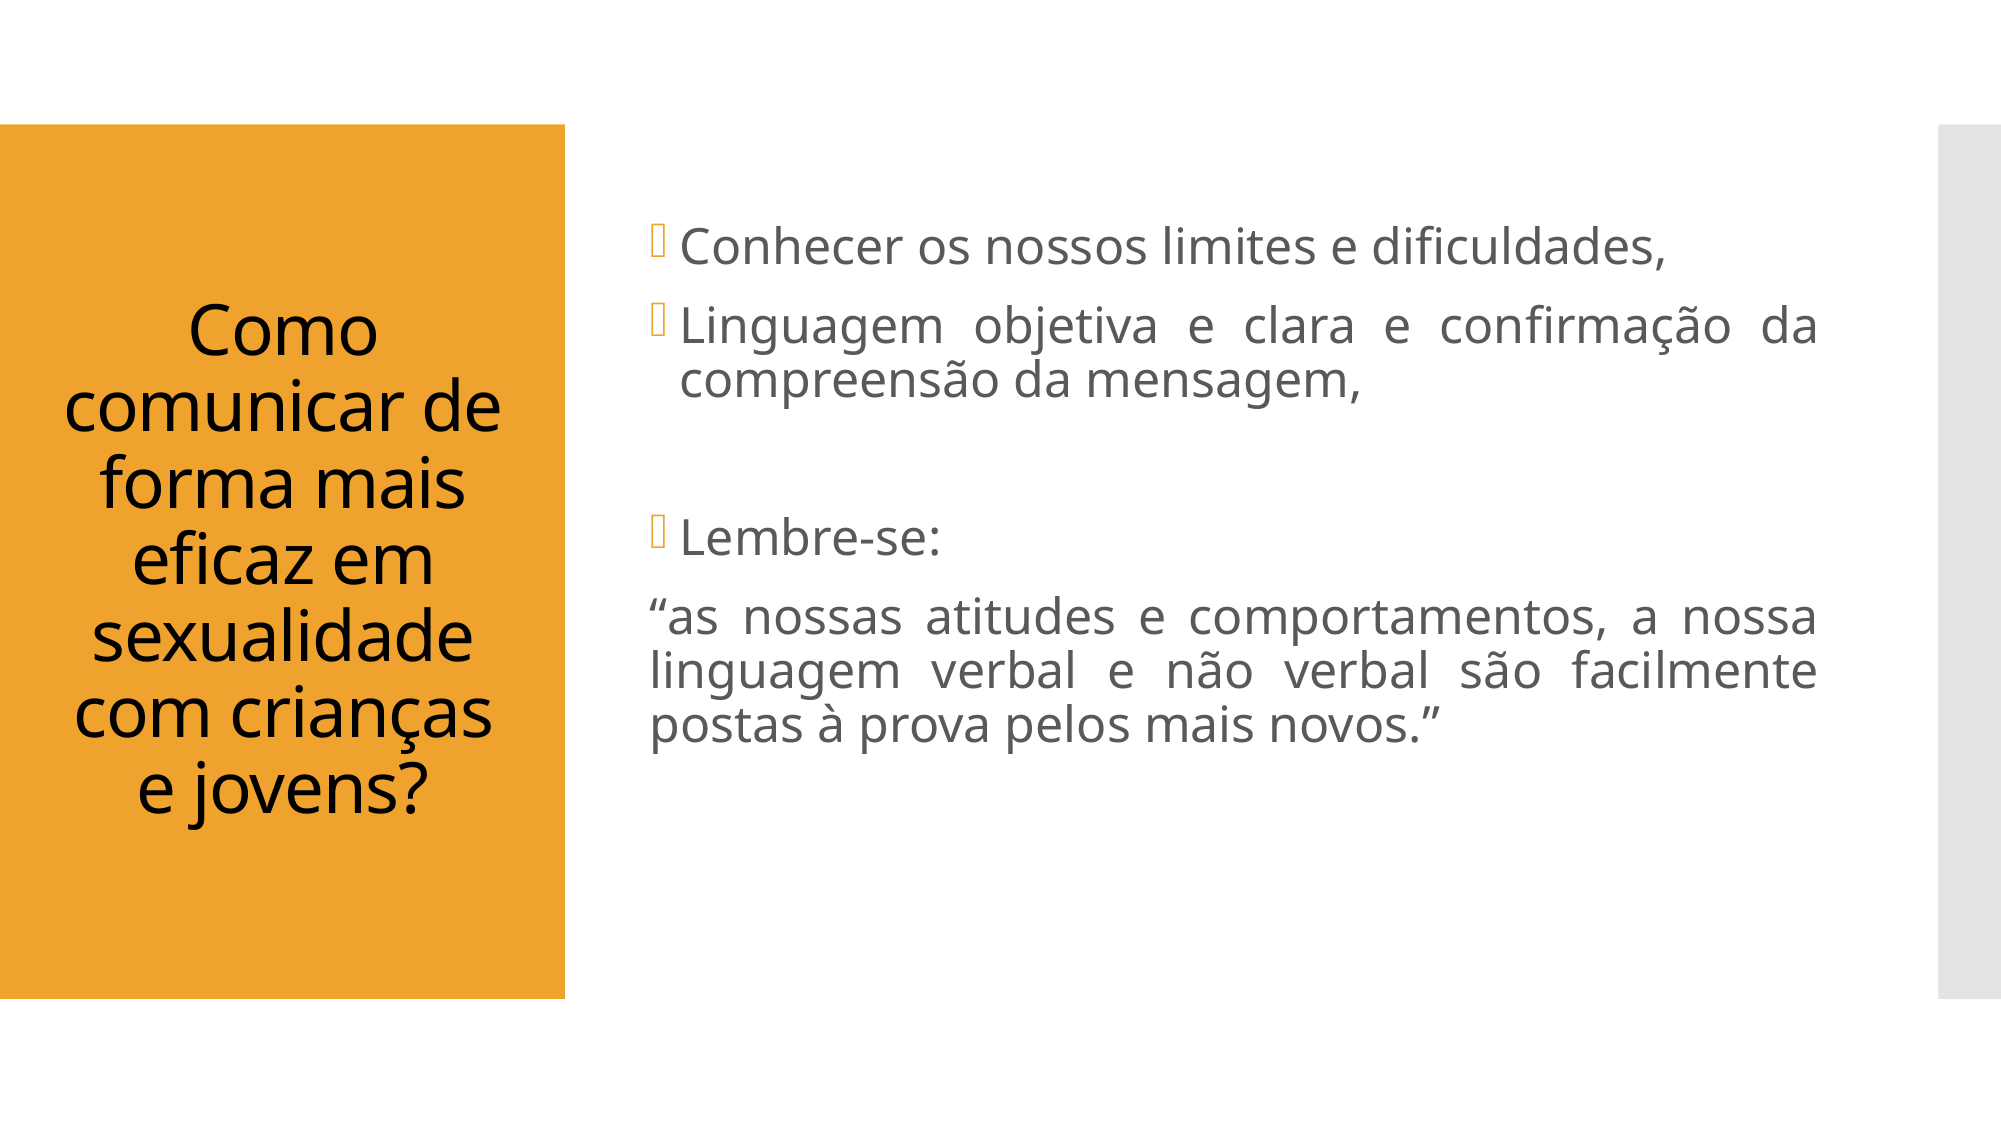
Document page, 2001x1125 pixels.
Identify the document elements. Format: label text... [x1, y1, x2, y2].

title Como comunicar de forma mais eficaz em sexualidade com crianças e jovens? [41, 184, 525, 940]
list Conhecer os nossos limites e dificuldades, Linguagem objetiva e clara e confirmação da compreensão da mensagem, Lembre-se: “as nossas atitudes e comportamentos, a nossa linguagem verbal e não verbal são facilmente postas à prova pelos mais novos.” [634, 141, 1835, 982]
